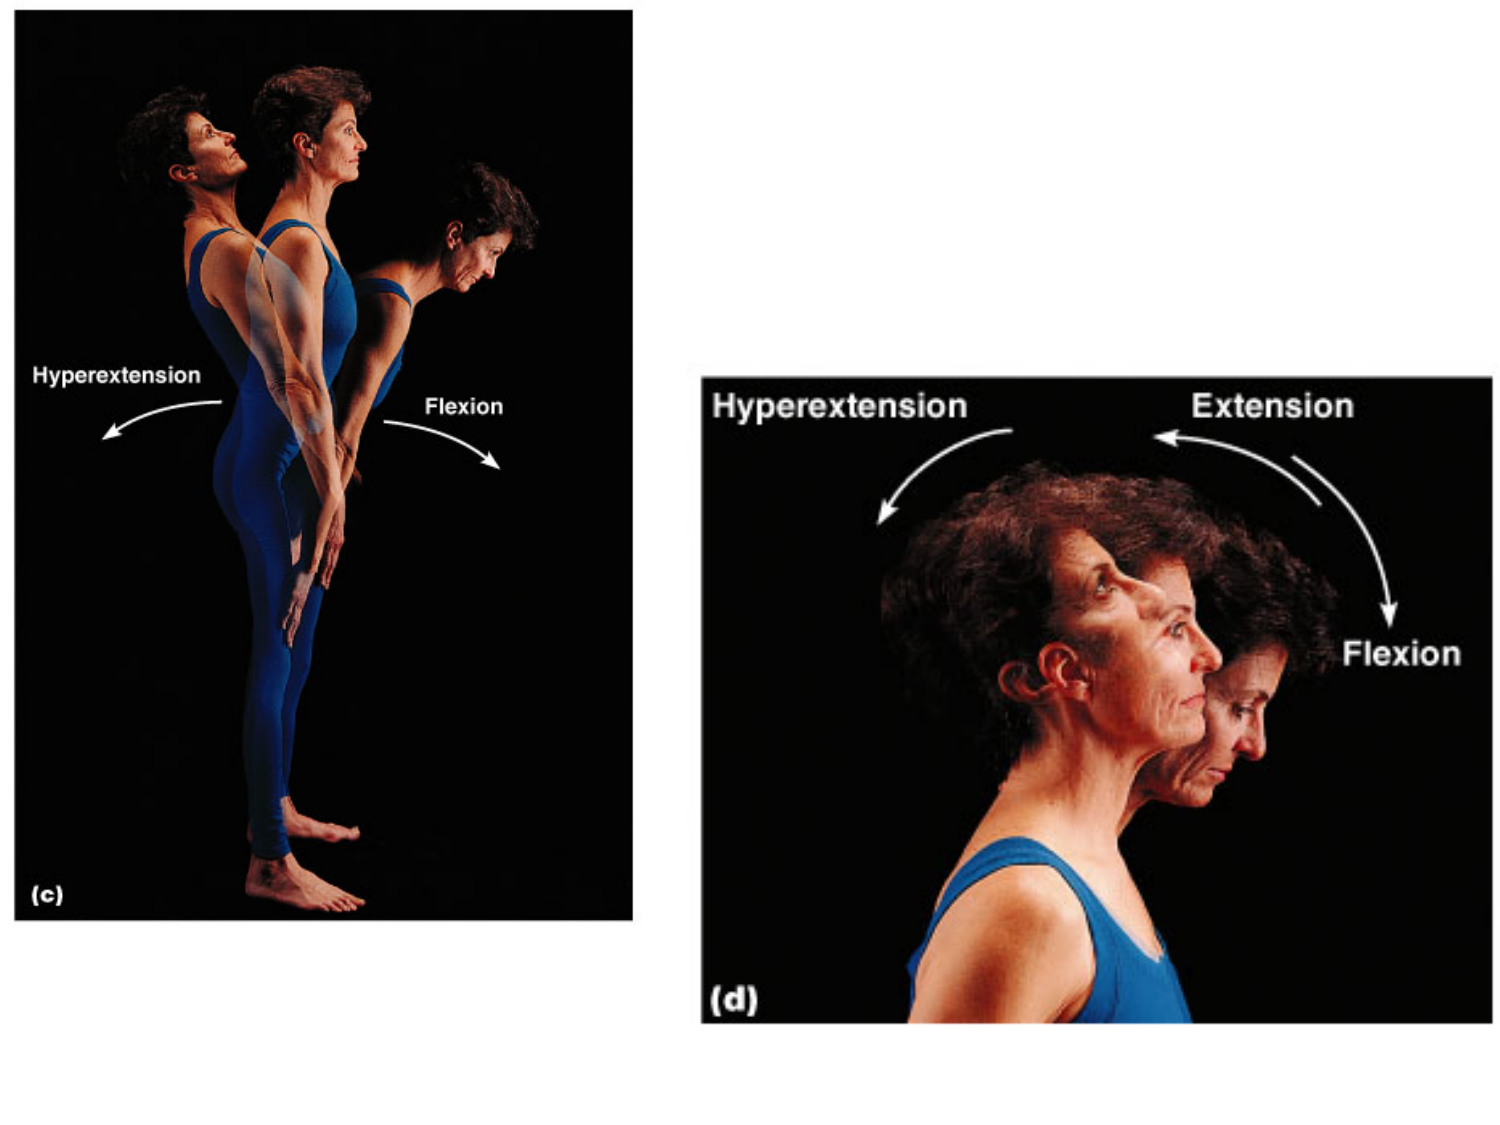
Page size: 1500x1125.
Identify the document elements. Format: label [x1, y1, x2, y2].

picture [674, 362, 1500, 1038]
picture [0, 0, 648, 926]
